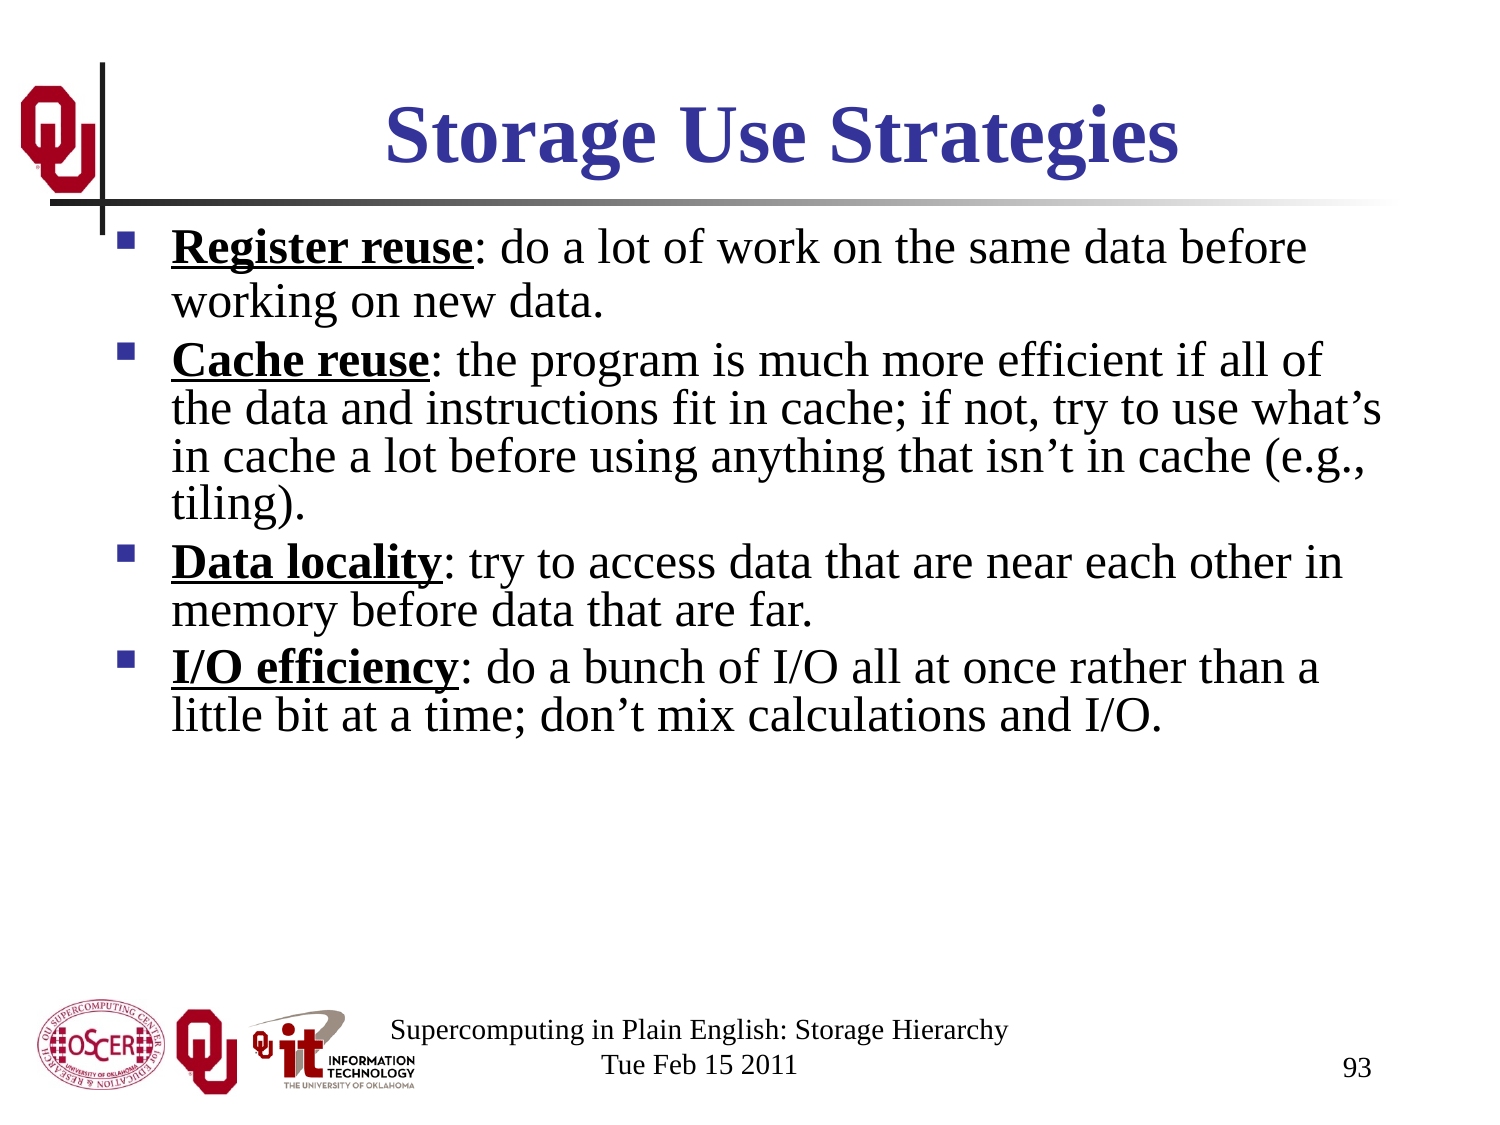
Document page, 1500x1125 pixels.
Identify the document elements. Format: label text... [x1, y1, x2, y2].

text_box Supercomputing in Plain English: Storage Hierarchy Tue Feb 15 2011 [262, 1012, 1138, 1088]
list Register reuse: do a lot of work on the same data before working on new data. Cache reuse: the program is much more efficient if all of the data and instructions fit in cache; if not, try to use what’s in cache a lot before using anything that isn’t in cache (e.g., tiling). Data locality: try to access data that are near each other in memory before data that are far. I/O efficiency: do a bunch of I/O all at once rather than a little bit at a time; don’t mix calculations and I/O. [99, 212, 1401, 1001]
picture [174, 1001, 425, 1099]
slide_number 93 [1174, 1015, 1388, 1091]
title Storage Use Strategies [124, 74, 1442, 187]
picture [18, 83, 97, 196]
picture [37, 999, 165, 1090]
